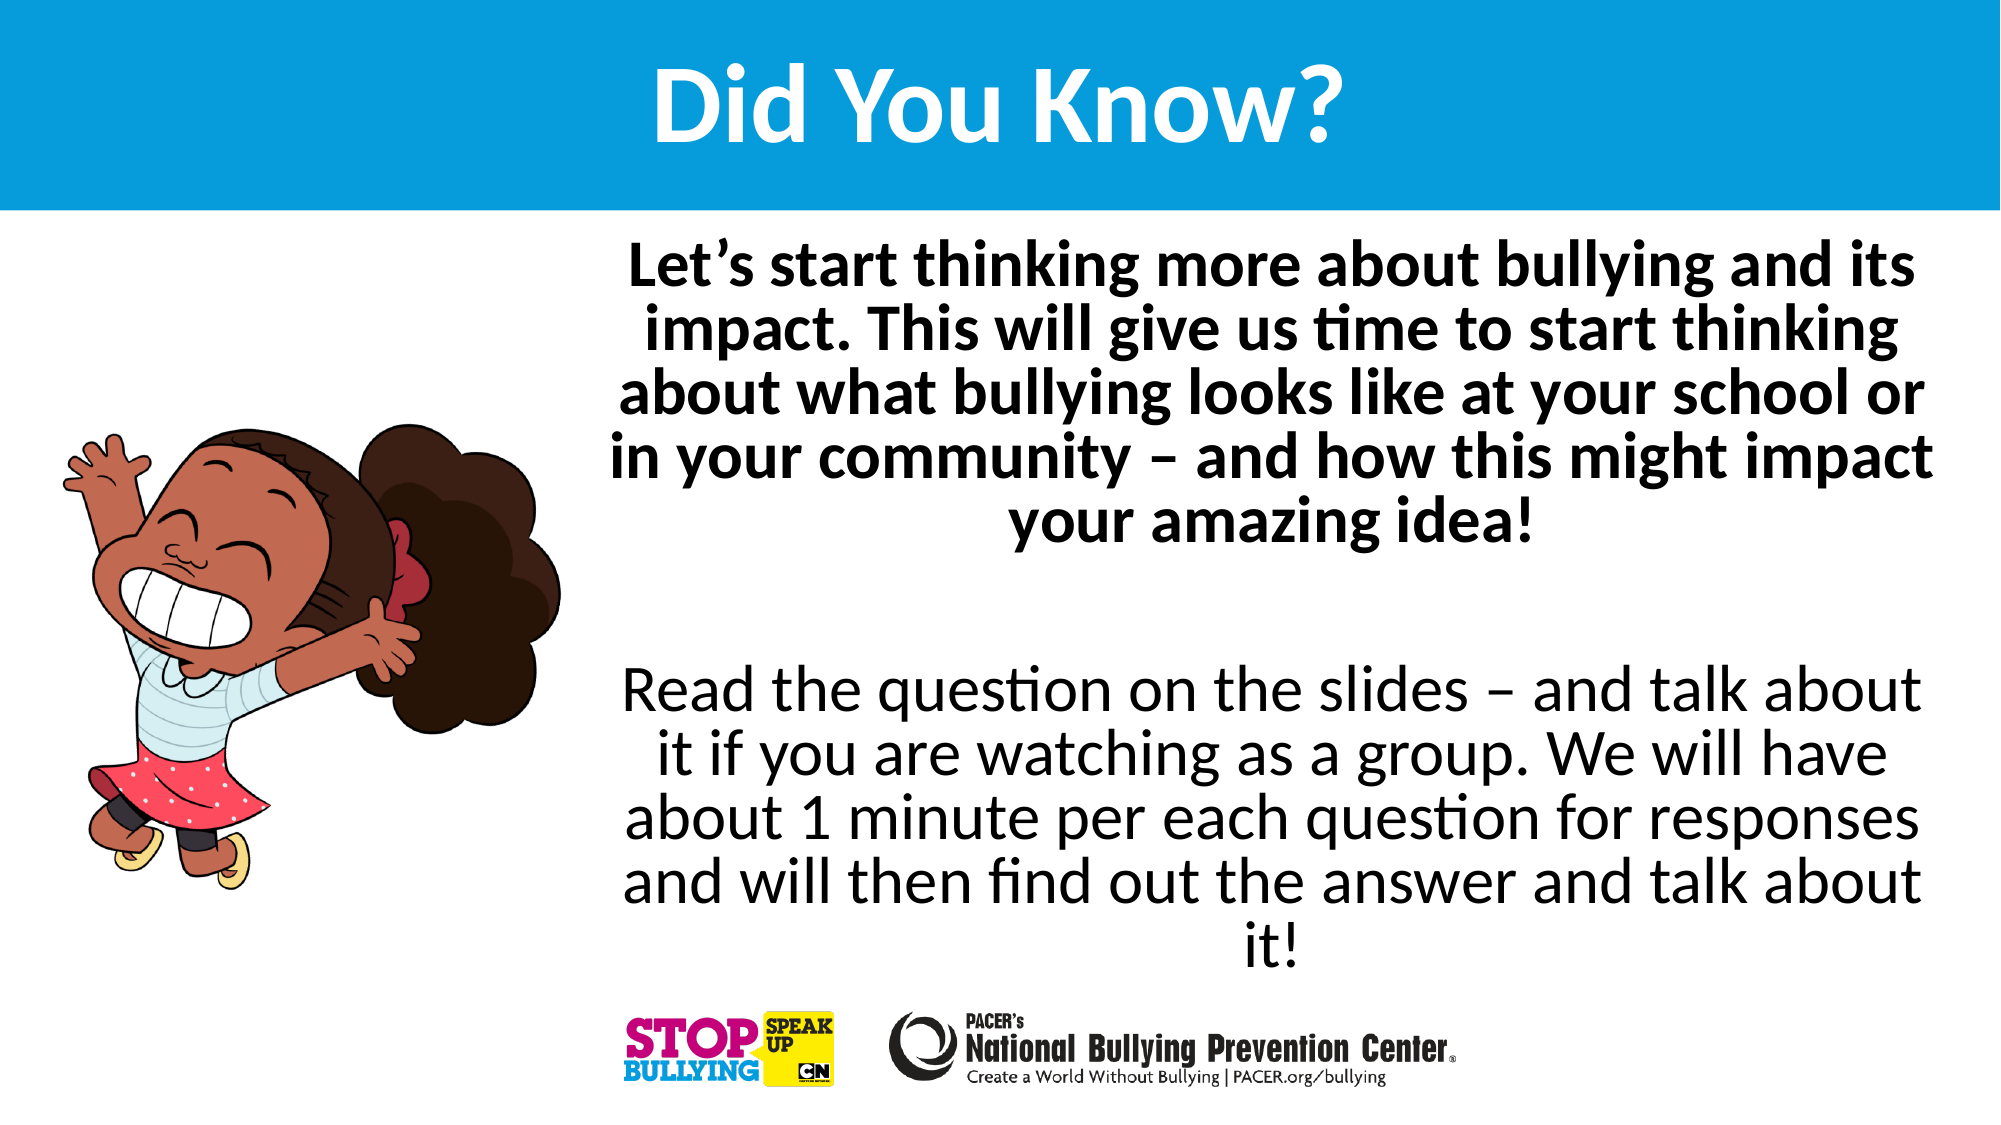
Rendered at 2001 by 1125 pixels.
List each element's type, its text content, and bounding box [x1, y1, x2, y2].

text_box [0, 0, 2000, 211]
text_box Did You Know? [176, 15, 1824, 175]
picture [888, 1011, 1456, 1087]
picture [715, 1065, 719, 1076]
text_box Let’s start thinking more about bullying and its impact. This will give us time to start thinking about what bullying looks like at your school or in your community – and how this might impact your amazing idea! Read the question on the slides – and talk about it if you are watching as a group. We will have about 1 minute per each question for responses and will then find out the answer and talk about it! [587, 227, 1959, 975]
picture [0, 362, 587, 941]
picture [624, 1011, 834, 1087]
